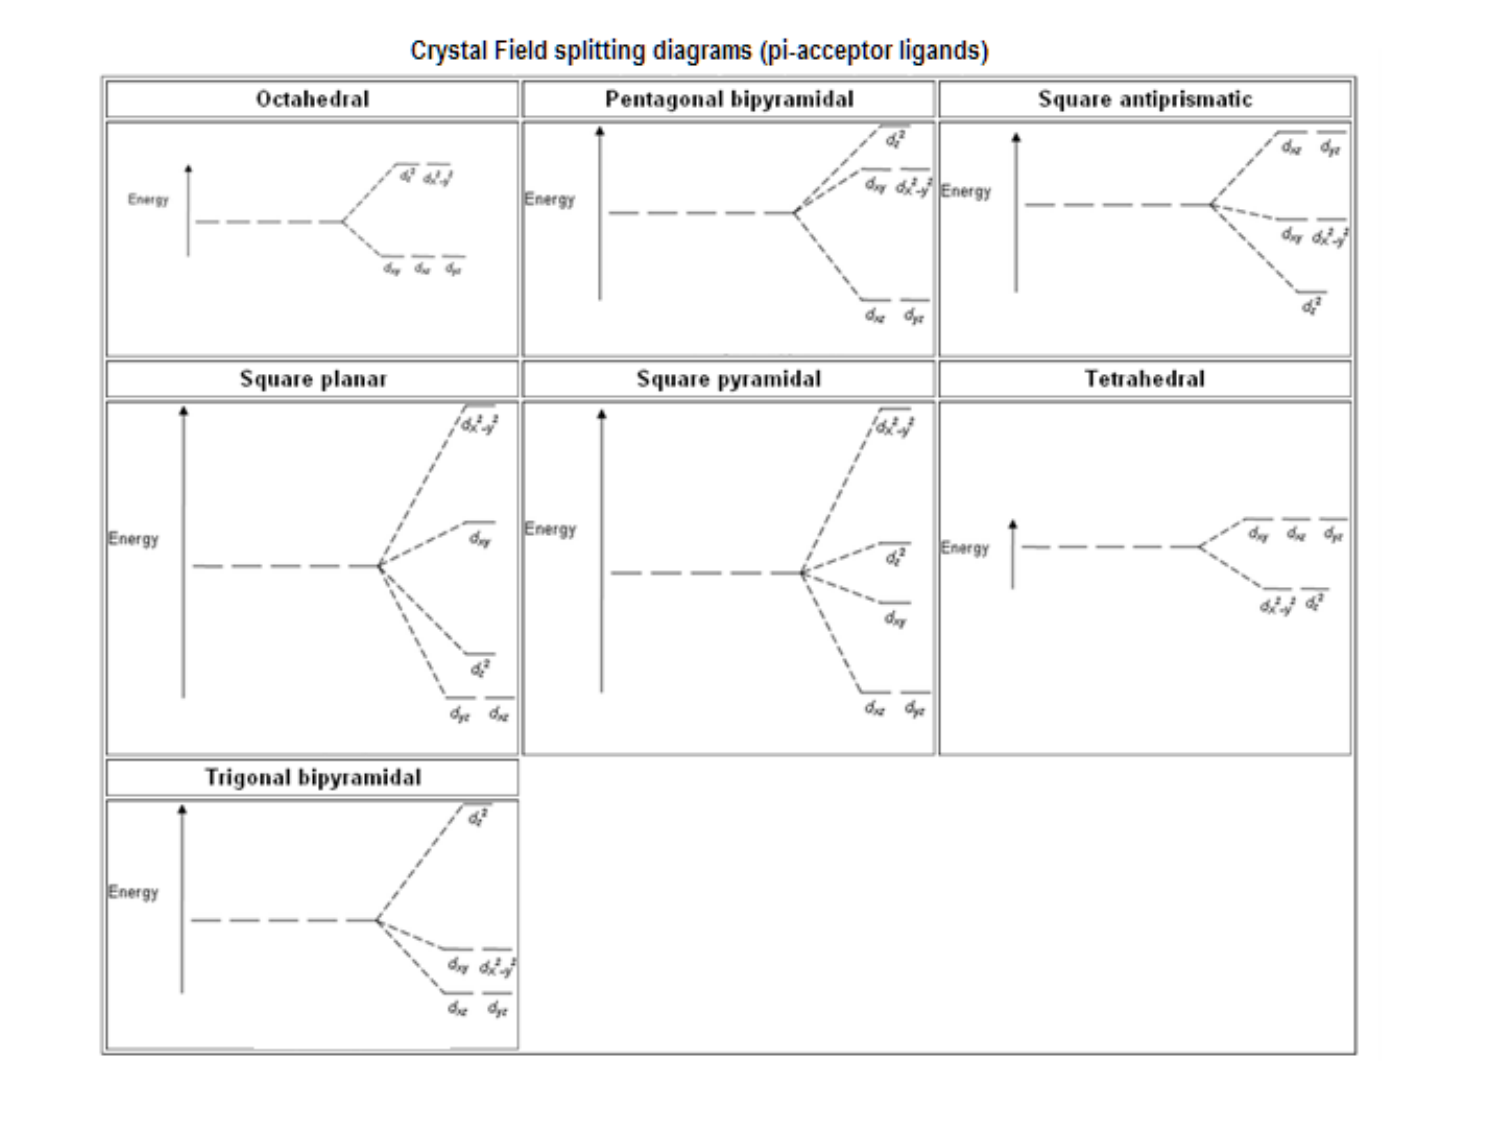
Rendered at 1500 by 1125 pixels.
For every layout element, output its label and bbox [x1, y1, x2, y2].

picture [74, 18, 1463, 1107]
